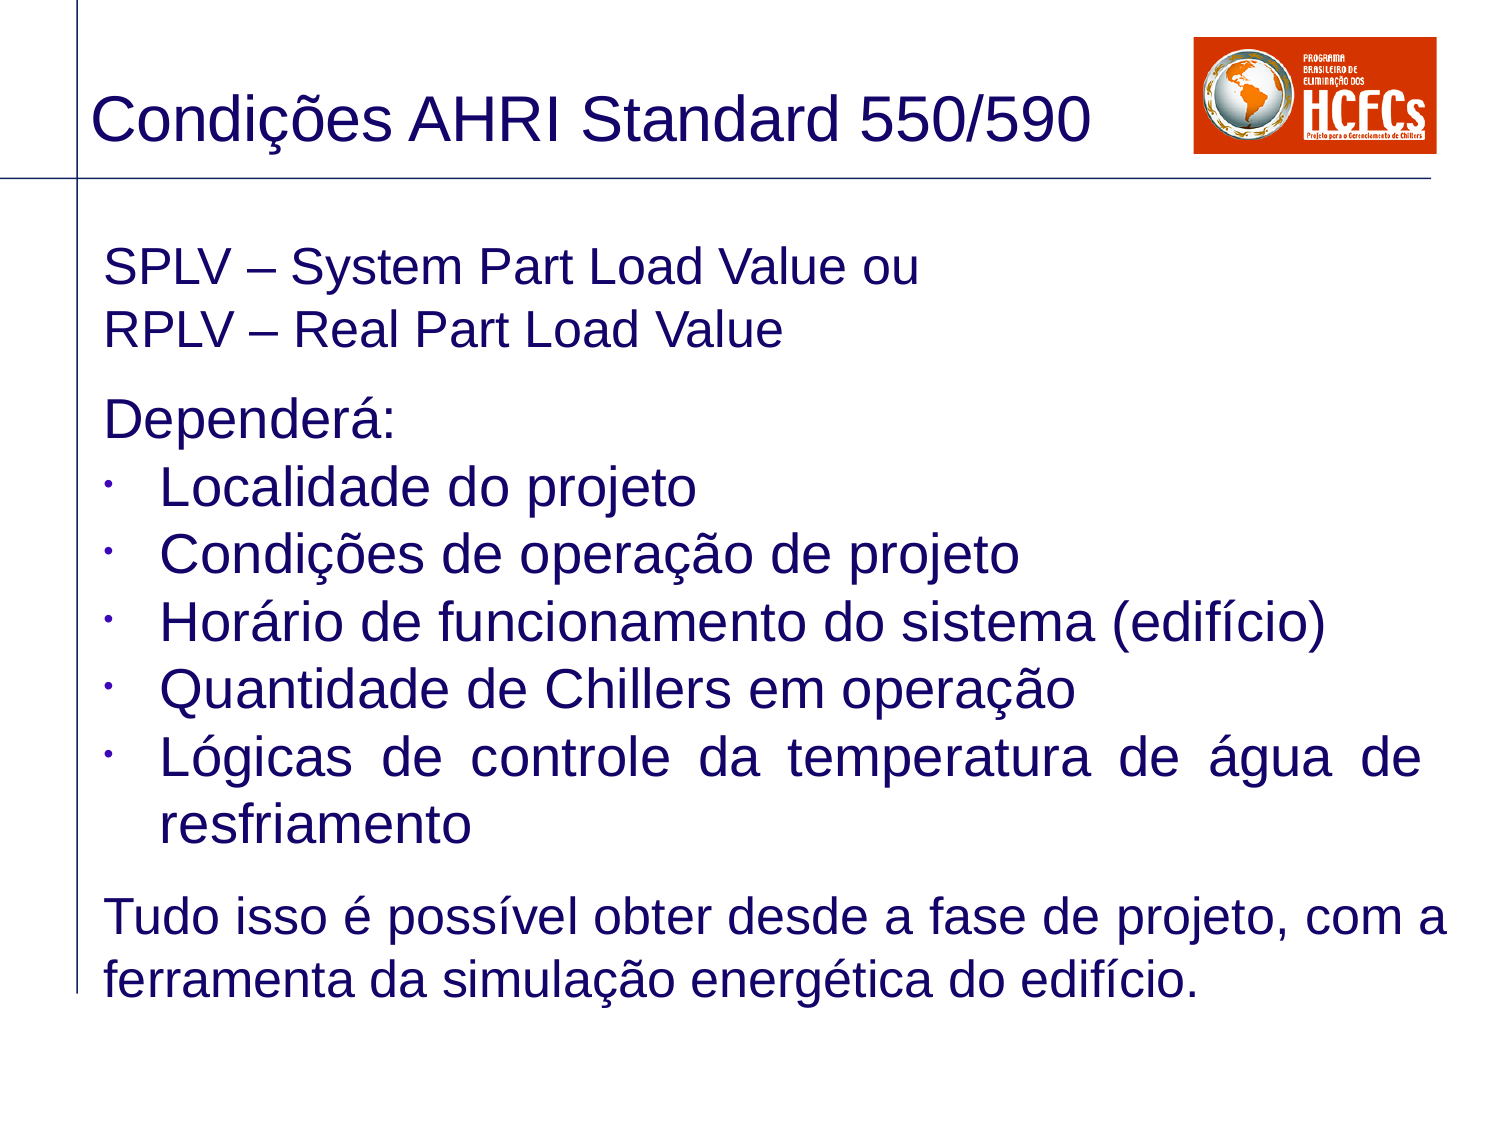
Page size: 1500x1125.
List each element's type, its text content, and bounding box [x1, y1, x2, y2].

title Condições AHRI Standard 550/590 [75, 62, 1250, 163]
text_box SPLV – System Part Load Value ou RPLV – Real Part Load Value [88, 224, 1464, 375]
picture [1193, 37, 1437, 154]
text_box Tudo isso é possível obter desde a fase de projeto, com a ferramenta da simulação energética do edifício. [88, 874, 1464, 1025]
text_box Dependerá: Localidade do projeto Condições de operação de projeto Horário de funcionamento do sistema (edifício) Quantidade de Chillers em operação Lógicas de controle da temperatura de água de resfriamento [88, 375, 1438, 874]
